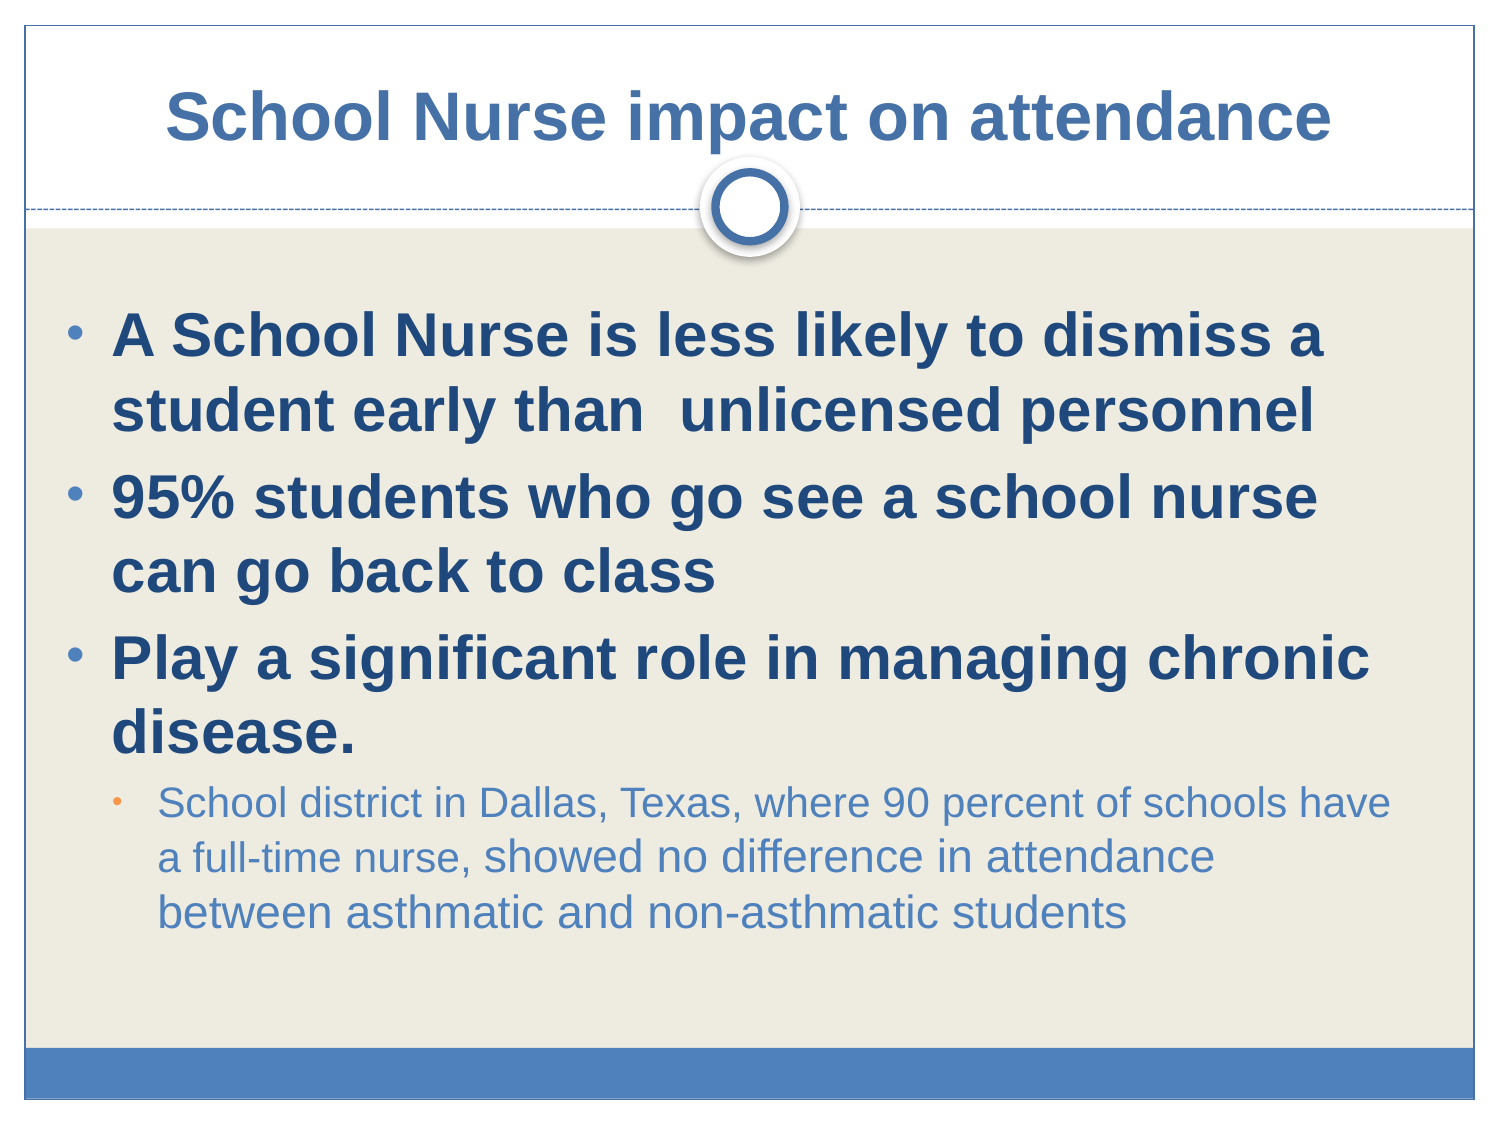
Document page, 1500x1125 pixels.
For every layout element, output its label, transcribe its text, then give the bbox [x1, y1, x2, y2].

title School Nurse impact on attendance [49, 37, 1450, 162]
list A School Nurse is less likely to dismiss a student early than unlicensed personnel 95% students who go see a school nurse can go back to class Play a significant role in managing chronic disease. School district in Dallas, Texas, where 90 percent of schools have a full-time nurse, showed no difference in attendance between asthmatic and non-asthmatic students [52, 287, 1413, 1038]
